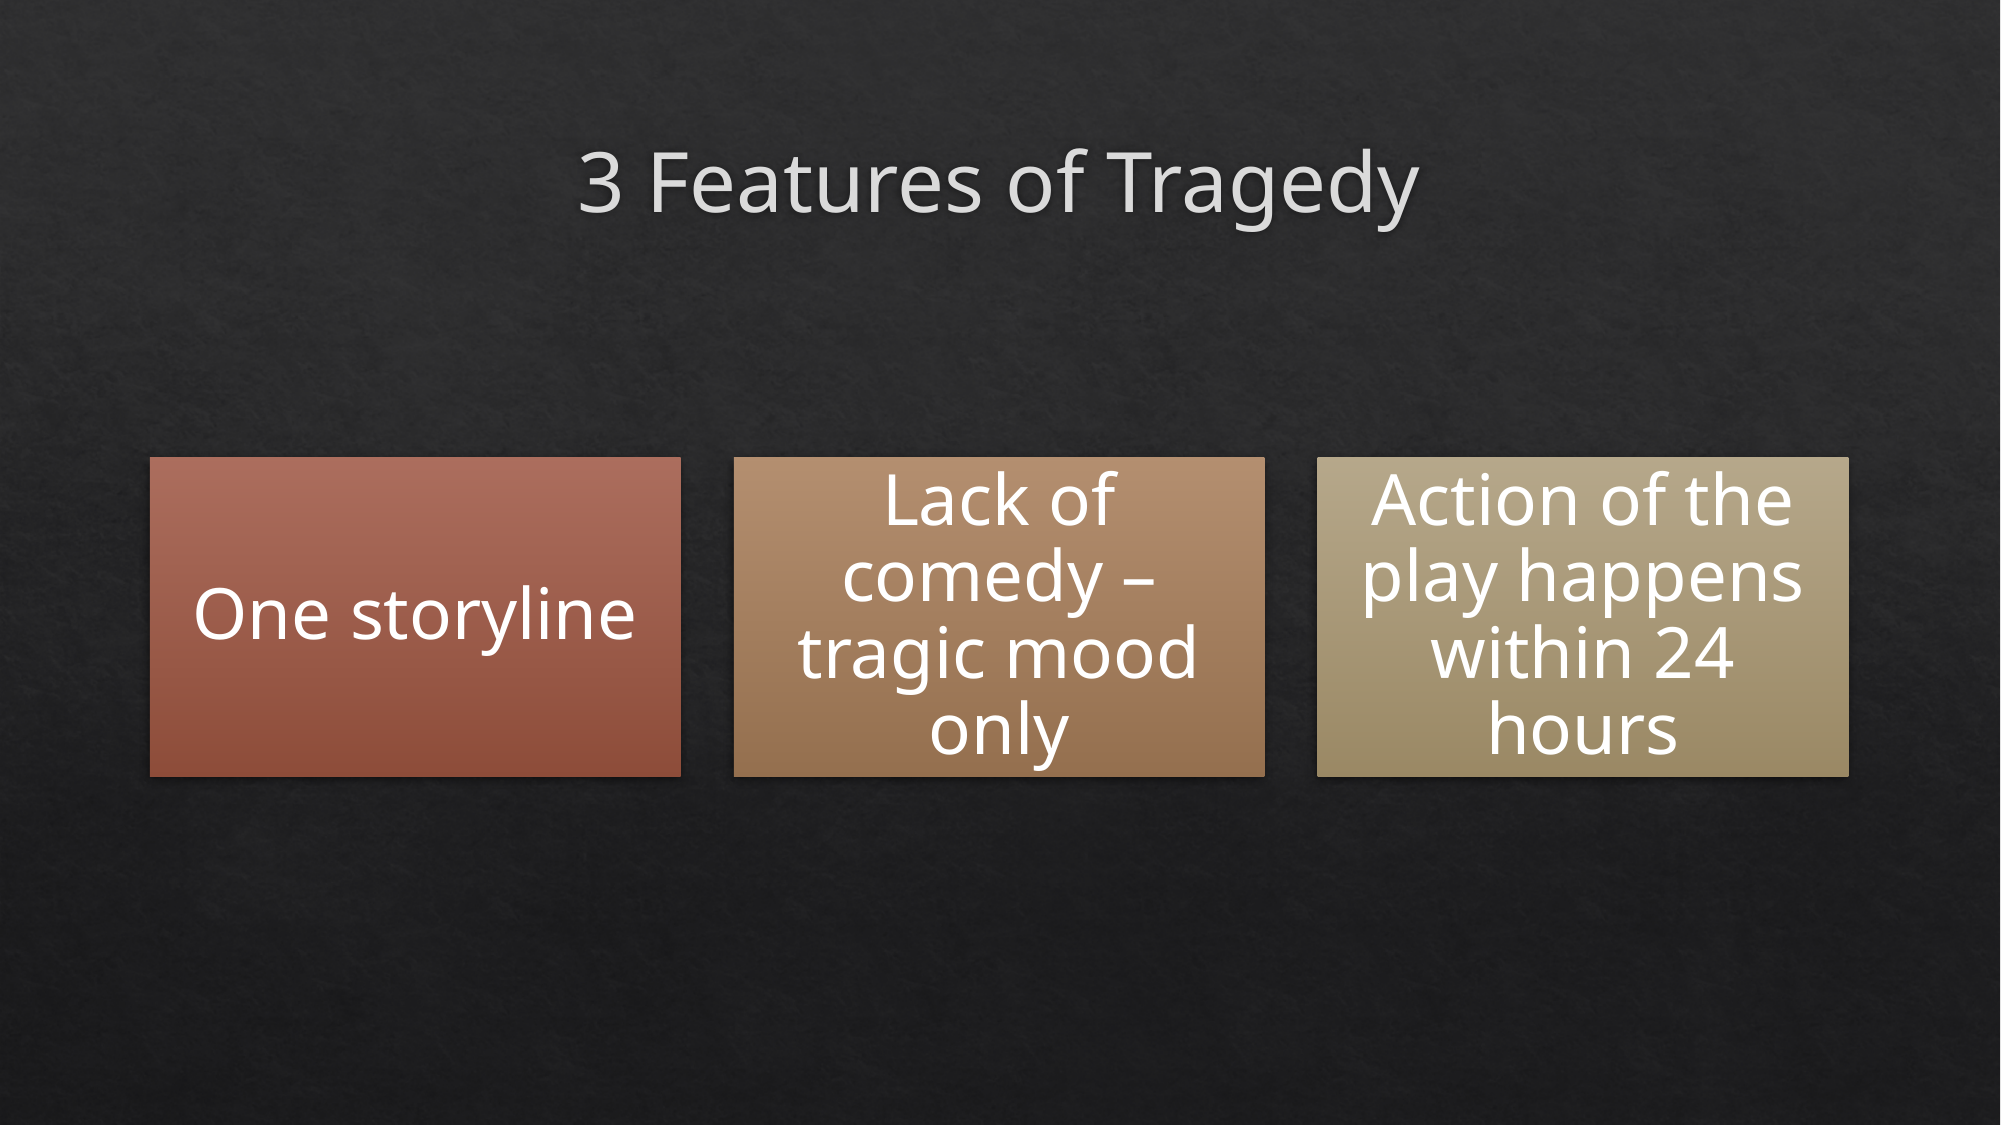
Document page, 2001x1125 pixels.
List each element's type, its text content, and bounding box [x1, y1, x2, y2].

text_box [149, 283, 1849, 951]
title 3 Features of Tragedy [149, 99, 1849, 260]
